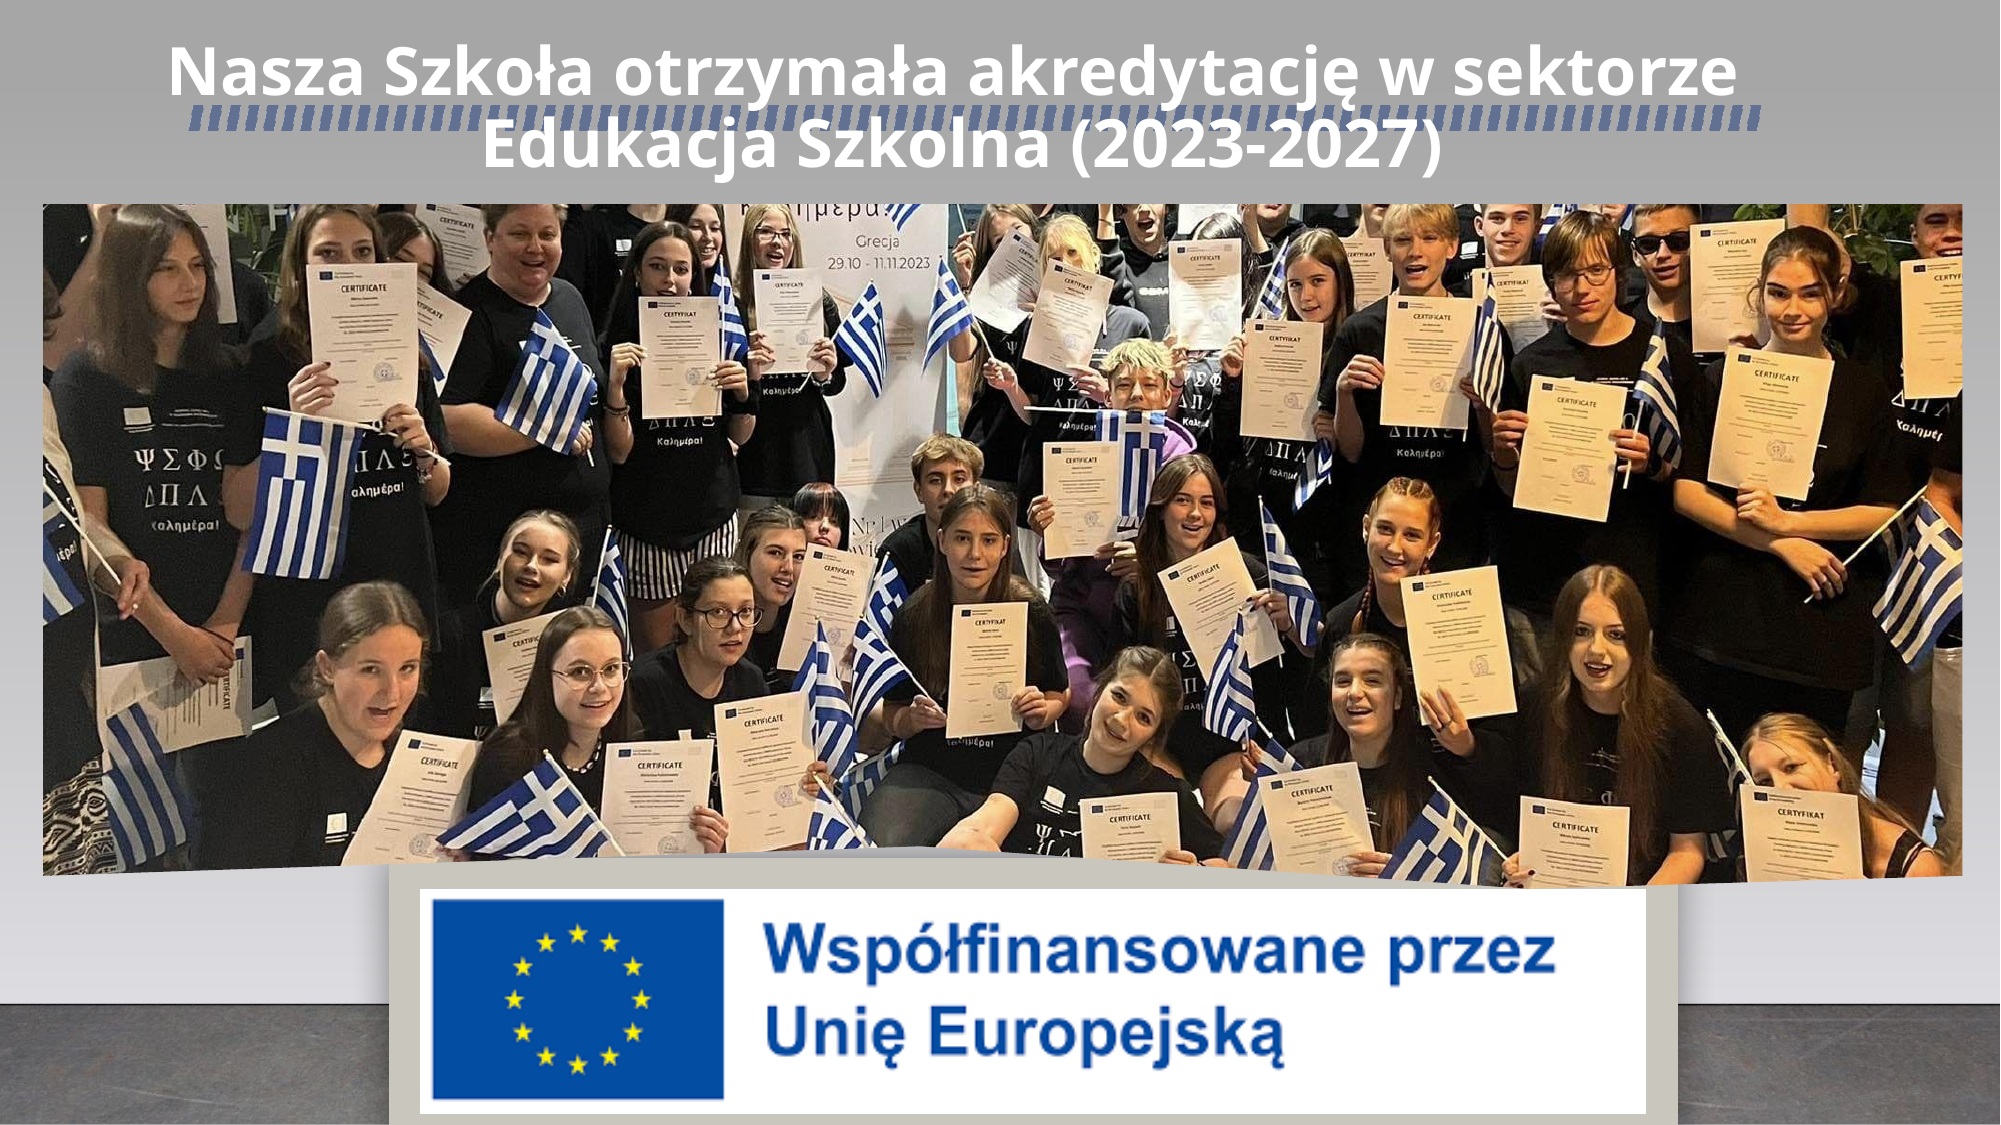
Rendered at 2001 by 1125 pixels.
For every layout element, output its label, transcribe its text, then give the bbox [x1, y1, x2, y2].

picture [0, 1004, 389, 1124]
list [419, 900, 1647, 1115]
picture [1678, 1004, 2000, 1124]
picture [42, 203, 1963, 890]
title Nasza Szkoła otrzymała akredytację w sektorze Edukacja Szkolna (2023-2027) [106, 30, 1818, 193]
